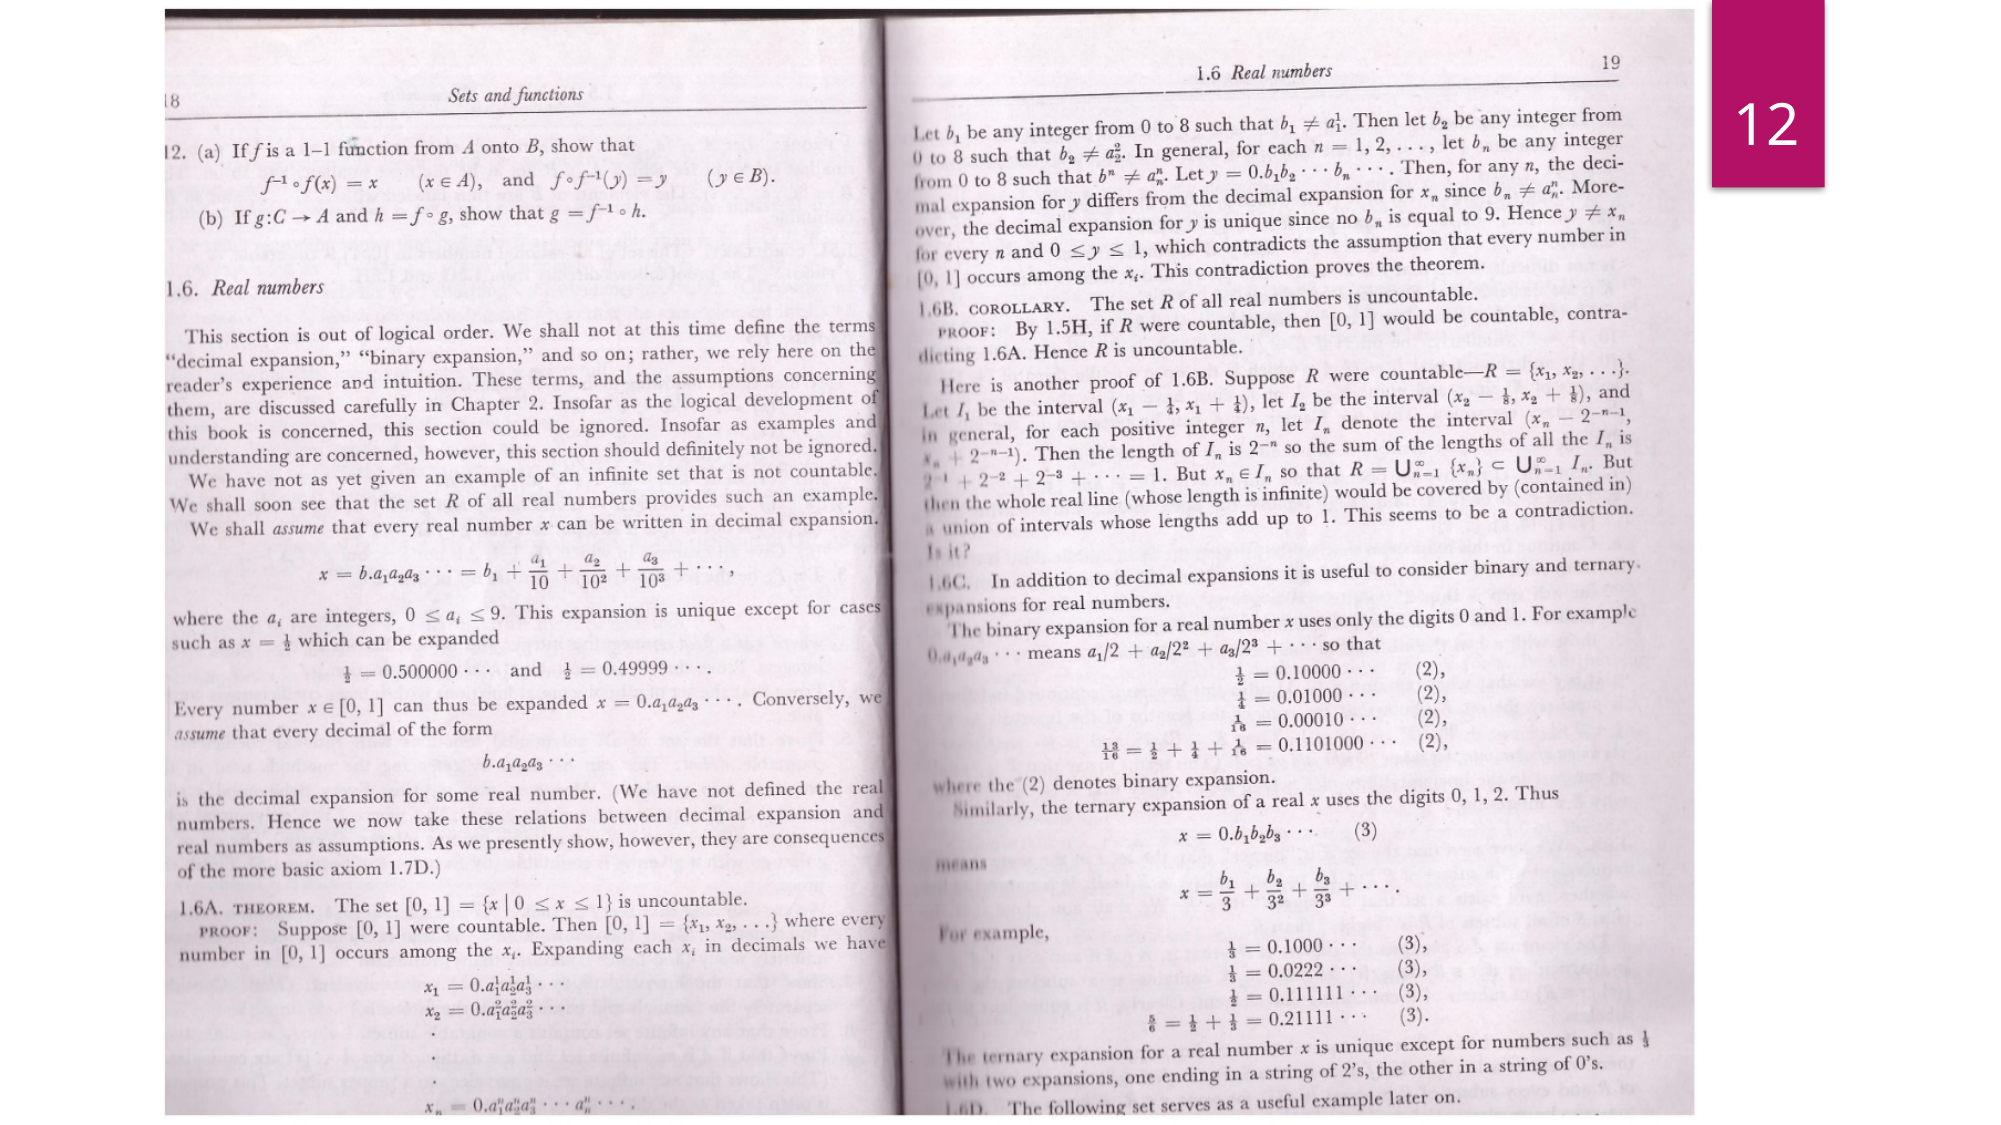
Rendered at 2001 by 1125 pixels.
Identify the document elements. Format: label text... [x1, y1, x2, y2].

slide_number 12 [1698, 48, 1836, 175]
picture [156, 0, 1702, 1125]
